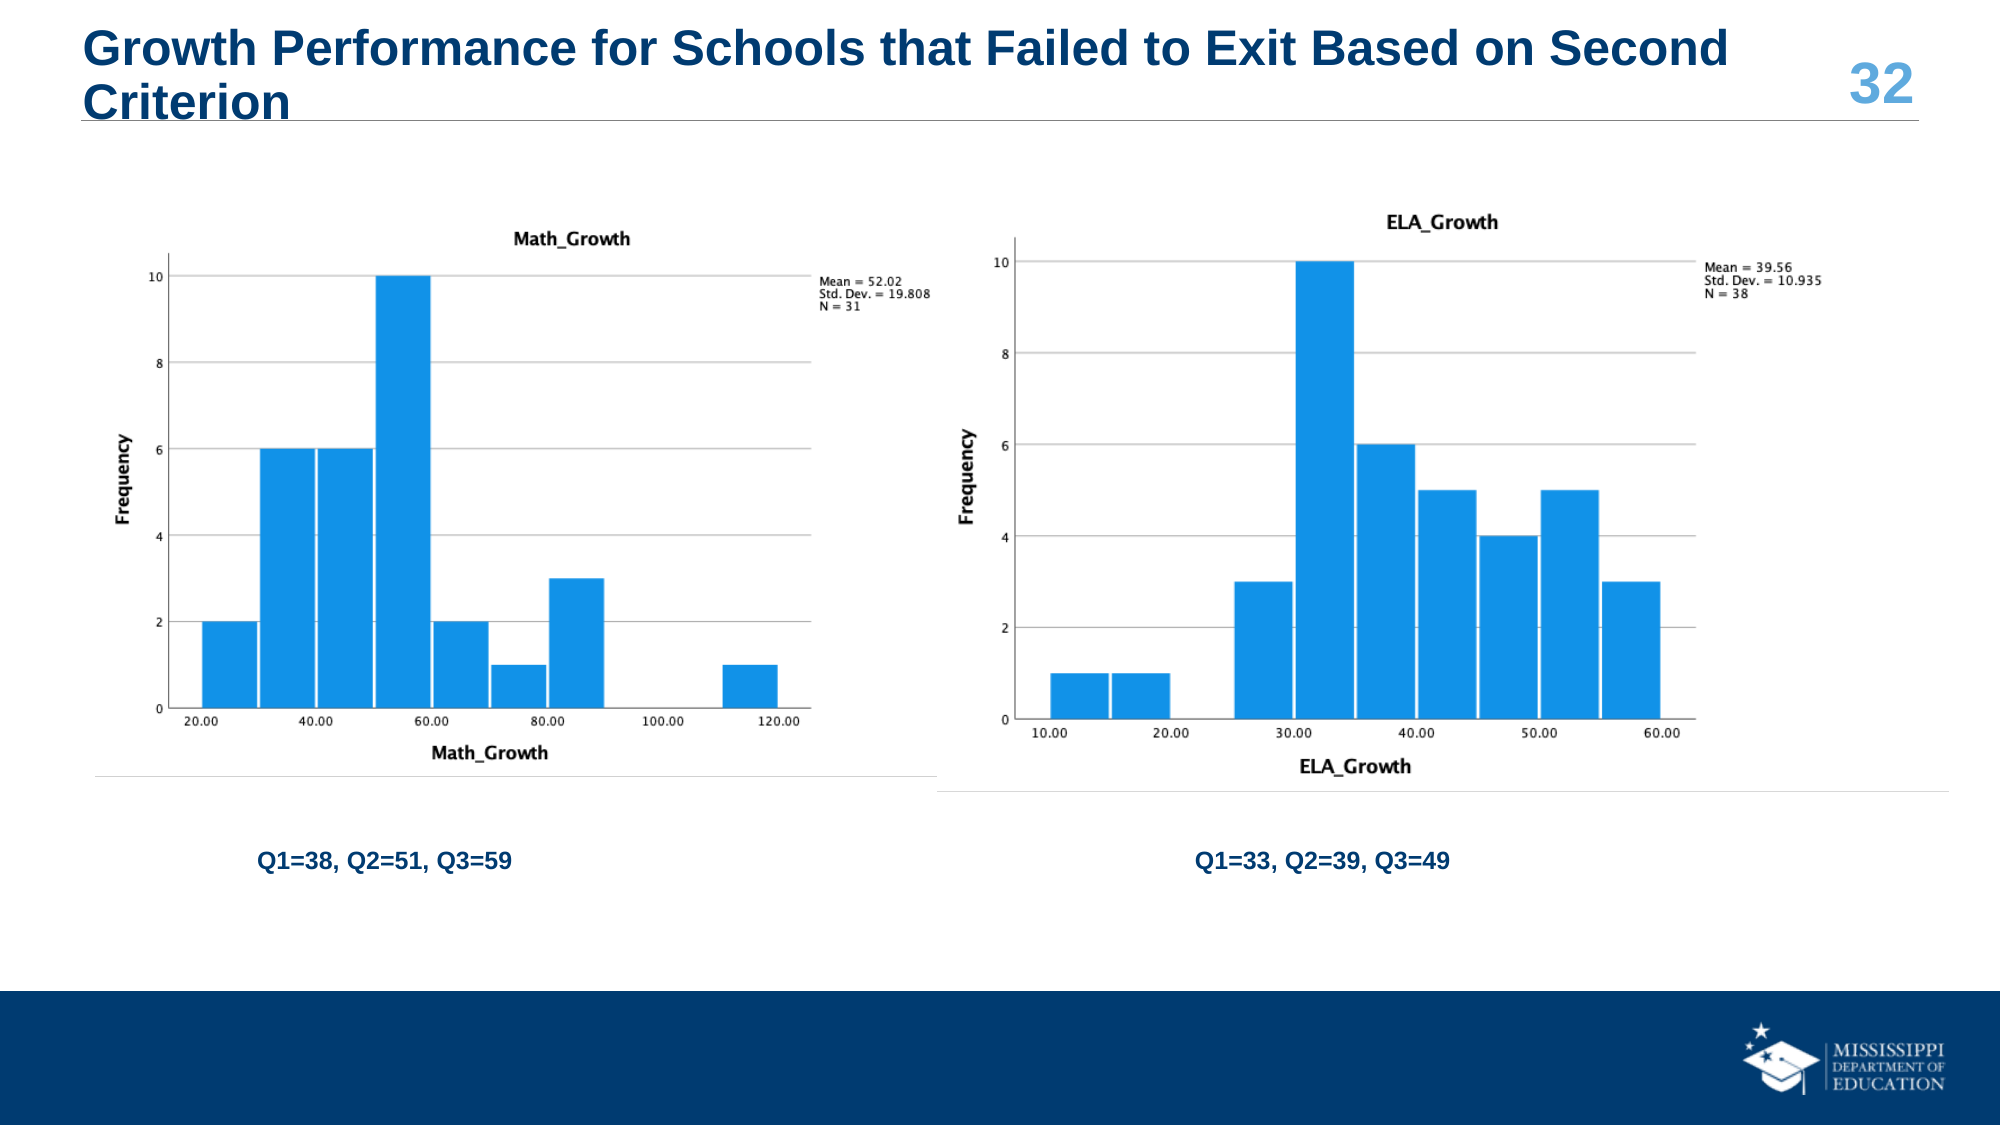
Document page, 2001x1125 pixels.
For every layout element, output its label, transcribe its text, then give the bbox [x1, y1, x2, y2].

picture [95, 197, 1949, 846]
text_box Q1=33, Q2=39, Q3=49 [1180, 846, 1623, 910]
picture [1742, 1021, 1946, 1095]
title Growth Performance for Schools that Failed to Exit Based on Second Criterion [67, 45, 1808, 108]
text_box Q1=38, Q2=51, Q3=59 [242, 828, 685, 910]
